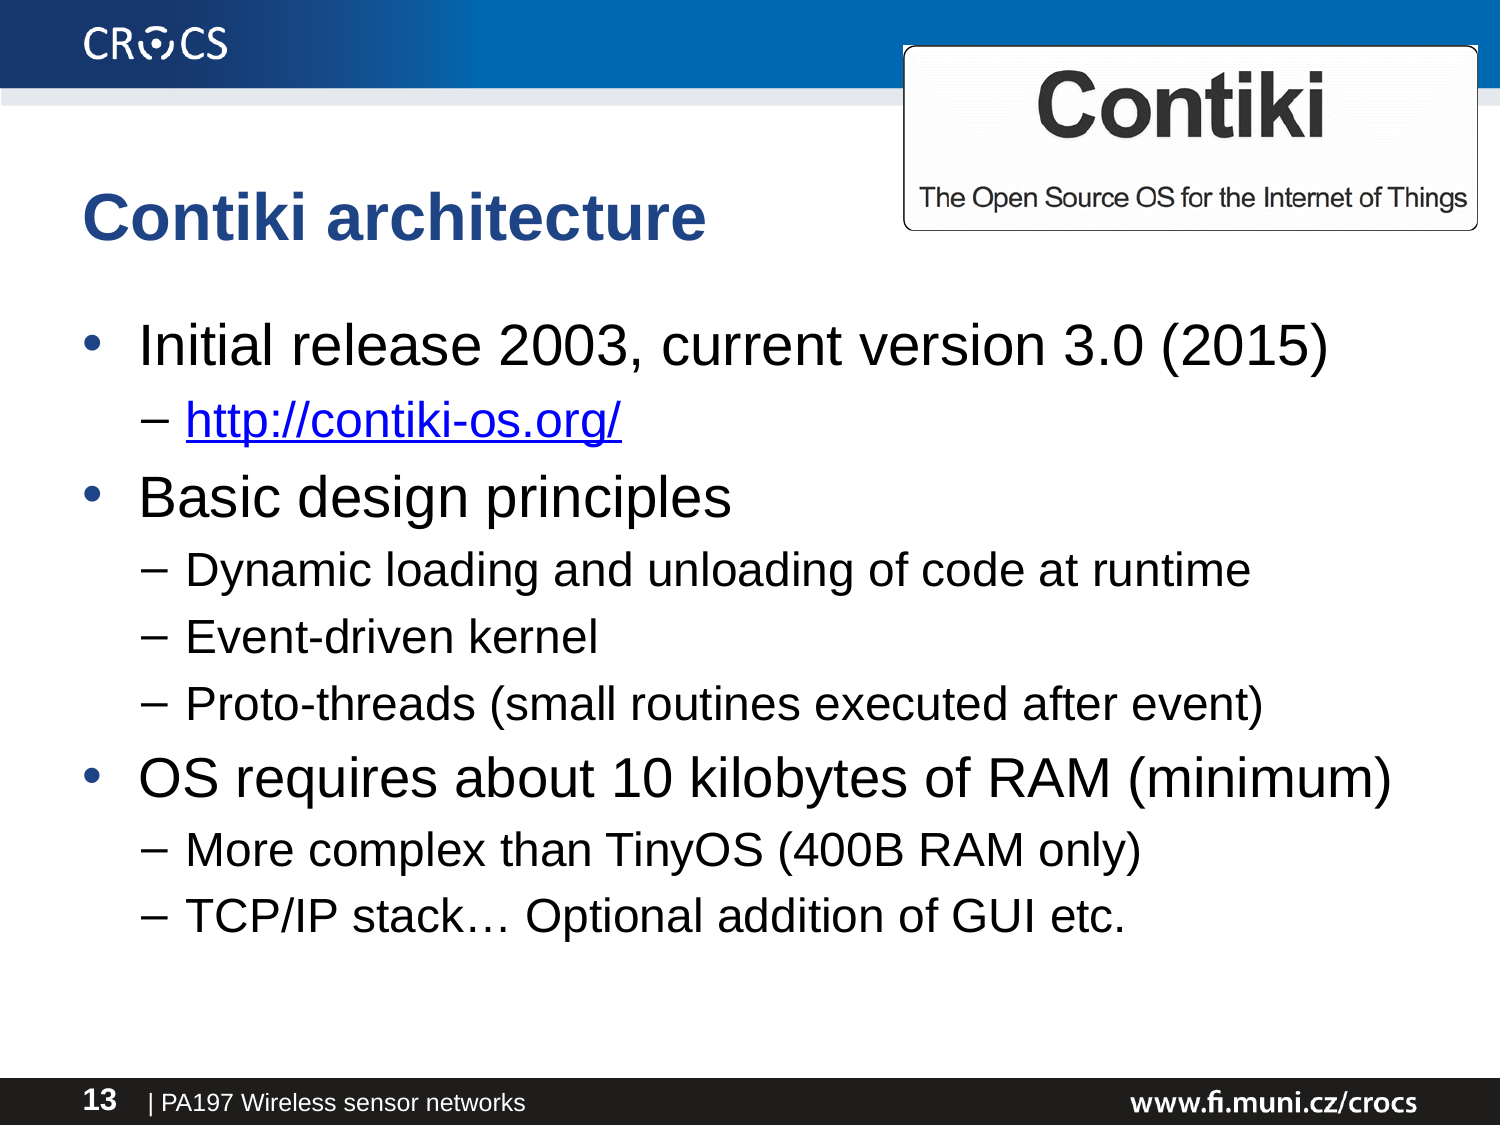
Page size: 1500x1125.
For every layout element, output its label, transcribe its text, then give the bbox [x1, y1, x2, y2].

title Contiki architecture [82, 148, 1433, 280]
footer | PA197 Wireless sensor networks [147, 1078, 623, 1125]
slide_number 13 [82, 1078, 147, 1125]
picture [0, 0, 1500, 1125]
list Initial release 2003, current version 3.0 (2015) http://contiki-os.org/ Basic design principles Dynamic loading and unloading of code at runtime Event-driven kernel Proto-threads (small routines executed after event) OS requires about 10 kilobytes of RAM (minimum) More complex than TinyOS (400B RAM only) TCP/IP stack… Optional addition of GUI etc. [82, 306, 1433, 988]
